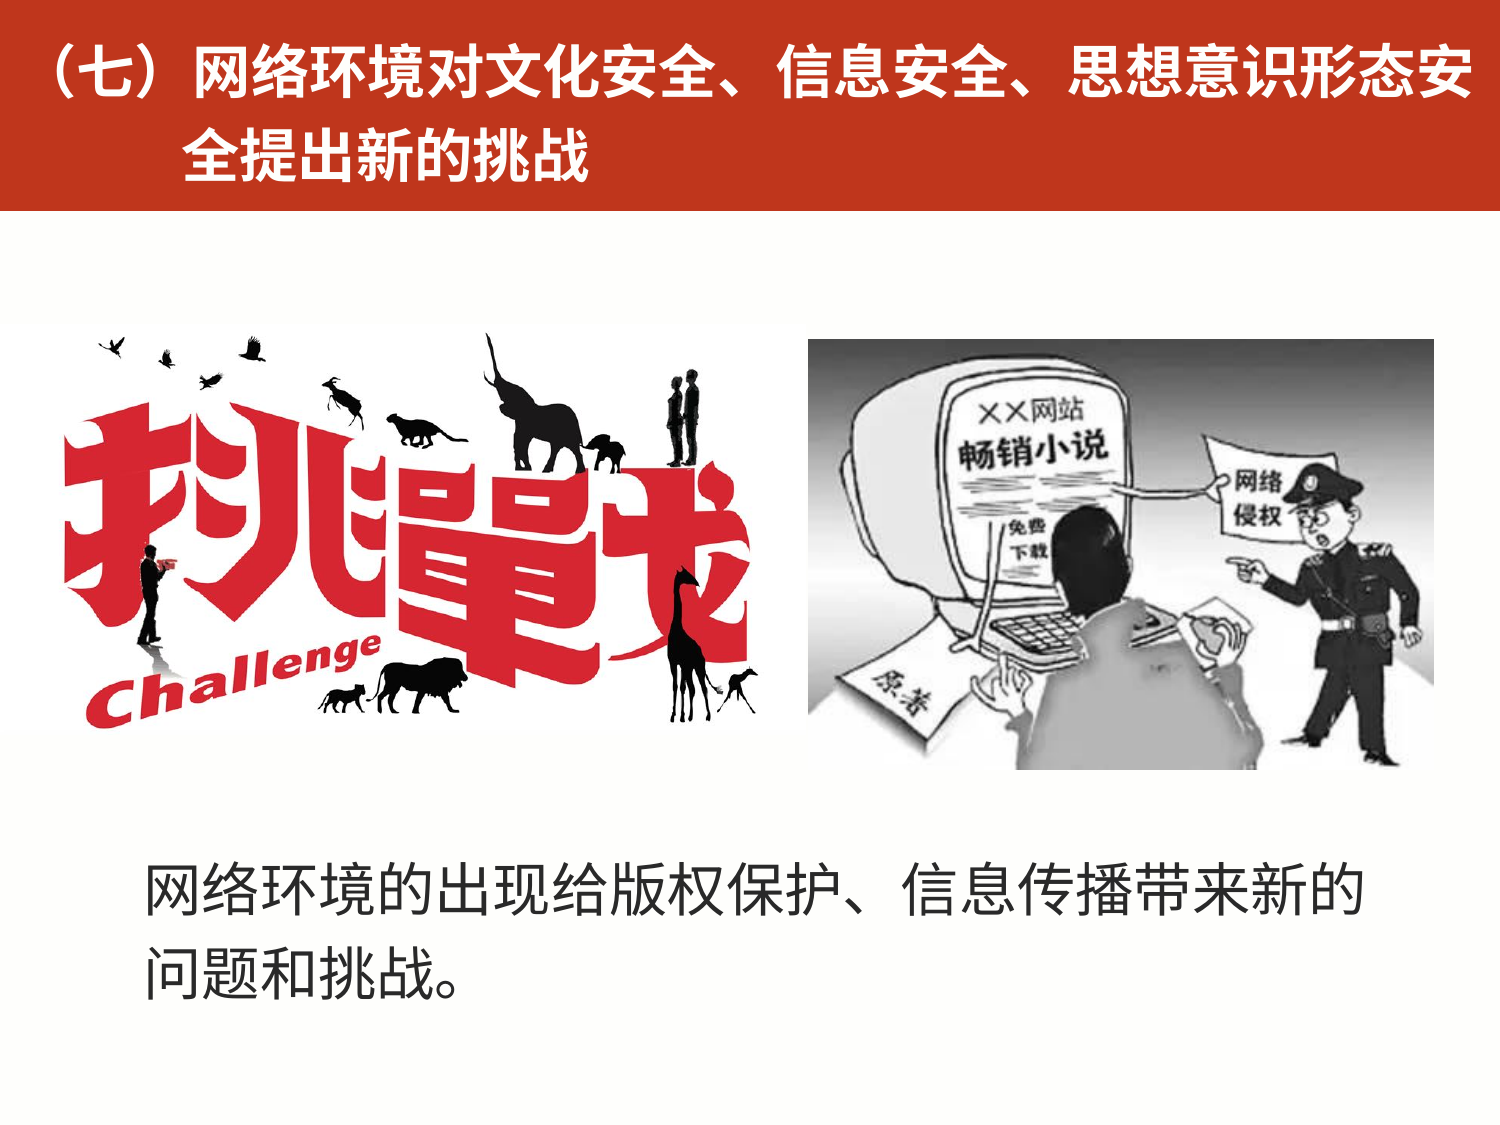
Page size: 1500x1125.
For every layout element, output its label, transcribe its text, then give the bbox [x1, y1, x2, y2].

text_box 网络环境的出现给版权保护、信息传播带来新的问题和挑战。 [128, 831, 1436, 1015]
picture [808, 339, 1434, 770]
picture [0, 324, 806, 735]
text_box [0, 0, 1500, 212]
text_box （七）网络环境对文化安全、信息安全、思想意识形态安 全提出新的挑战 [3, 13, 1500, 197]
